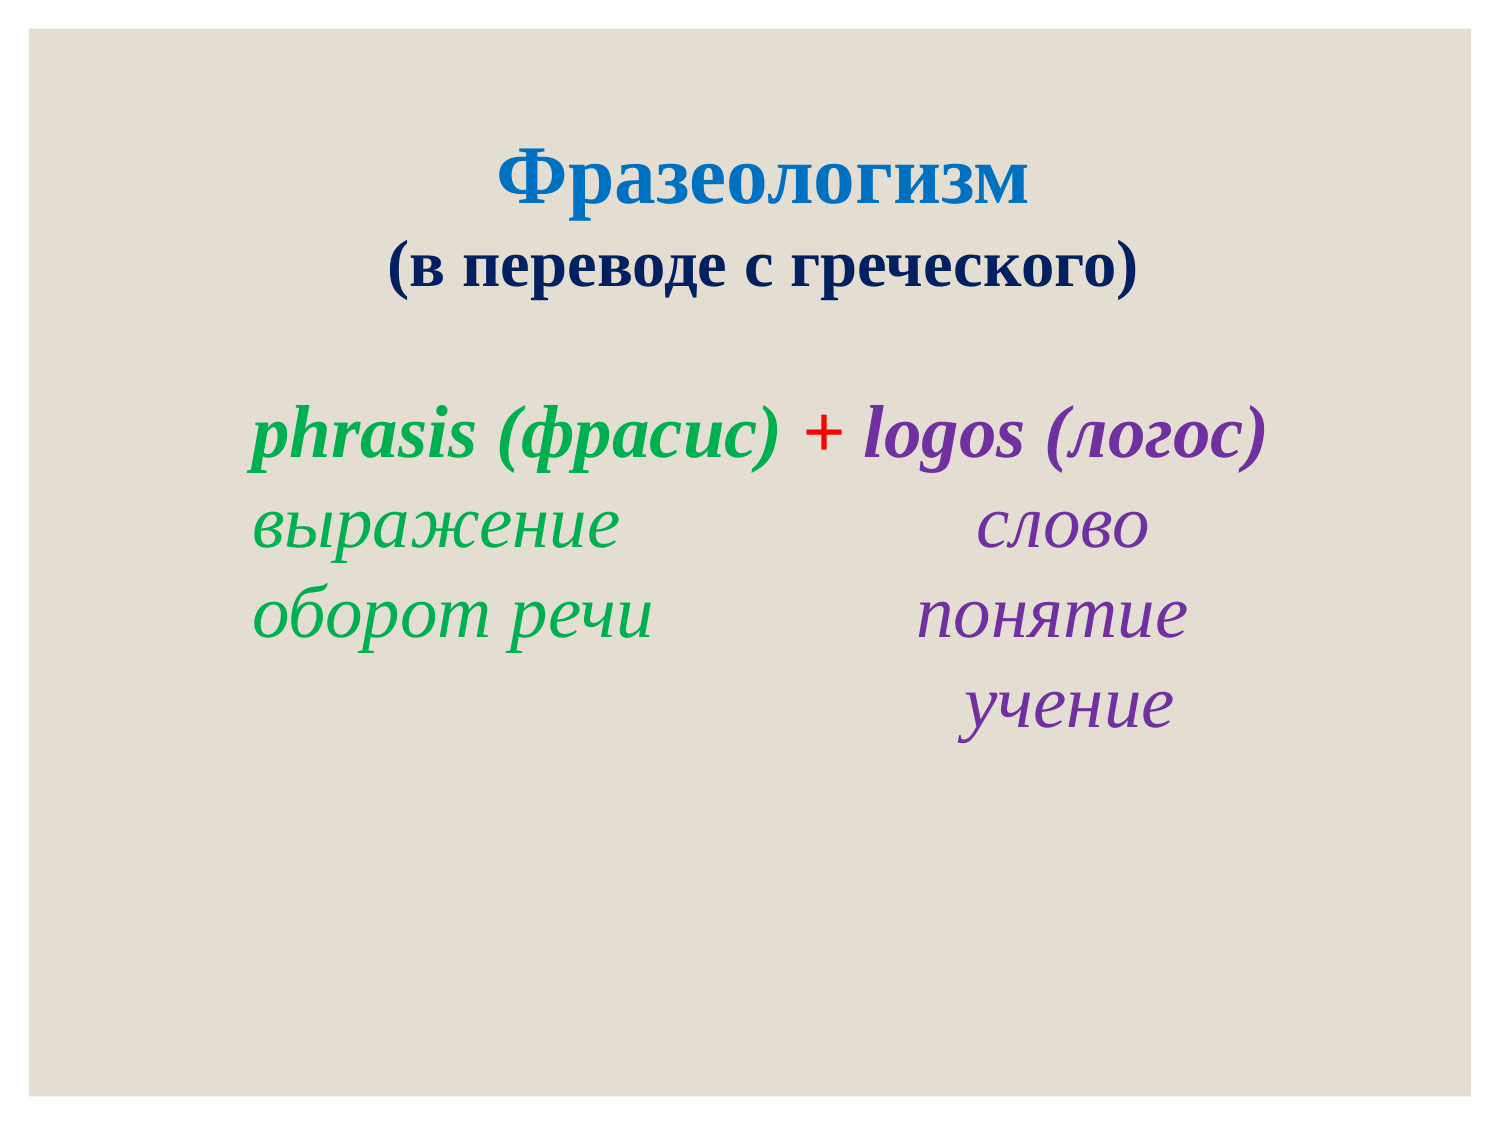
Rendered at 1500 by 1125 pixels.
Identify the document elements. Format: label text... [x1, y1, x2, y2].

text_box Фразеологизм (в переводе с греческого) [372, 112, 1155, 408]
text_box phrasis (фрасис) + logos (логос) выражение слово оборот речи понятие учение [237, 374, 1463, 750]
